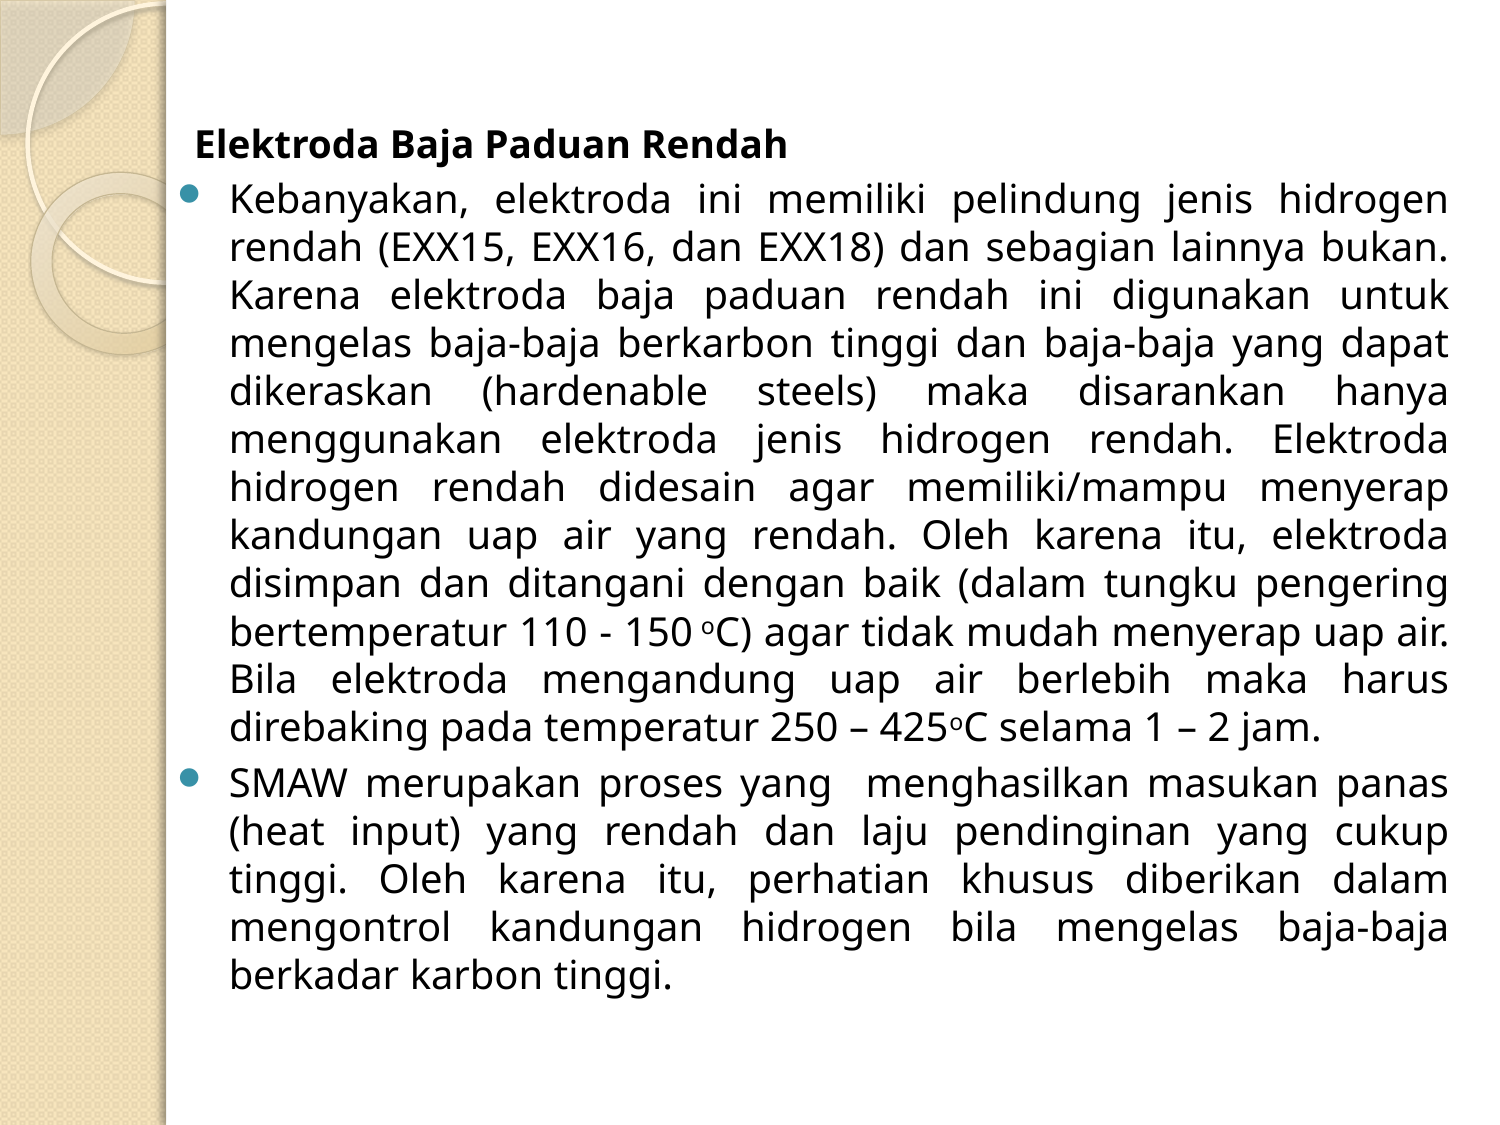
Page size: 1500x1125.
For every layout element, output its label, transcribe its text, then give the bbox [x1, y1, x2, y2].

list Elektroda Baja Paduan Rendah Kebanyakan, elektroda ini memiliki pelindung jenis hidrogen rendah (EXX15, EXX16, dan EXX18) dan sebagian lainnya bukan. Karena elektroda baja paduan rendah ini digunakan untuk mengelas baja-baja berkarbon tinggi dan baja-baja yang dapat dikeraskan (hardenable steels) maka disarankan hanya menggunakan elektroda jenis hidrogen rendah. Elektroda hidrogen rendah didesain agar memiliki/mampu menyerap kandungan uap air yang rendah. Oleh karena itu, elektroda disimpan dan ditangani dengan baik (dalam tungku pengering bertemperatur 110 - 150 oC) agar tidak mudah menyerap uap air. Bila elektroda mengandung uap air berlebih maka harus direbaking pada temperatur 250 – 425oC selama 1 – 2 jam. SMAW merupakan proses yang menghasilkan masukan panas (heat input) yang rendah dan laju pendinginan yang cukup tinggi. Oleh karena itu, perhatian khusus diberikan dalam mengontrol kandungan hidrogen bila mengelas baja-baja berkadar karbon tinggi. [162, 112, 1466, 1025]
